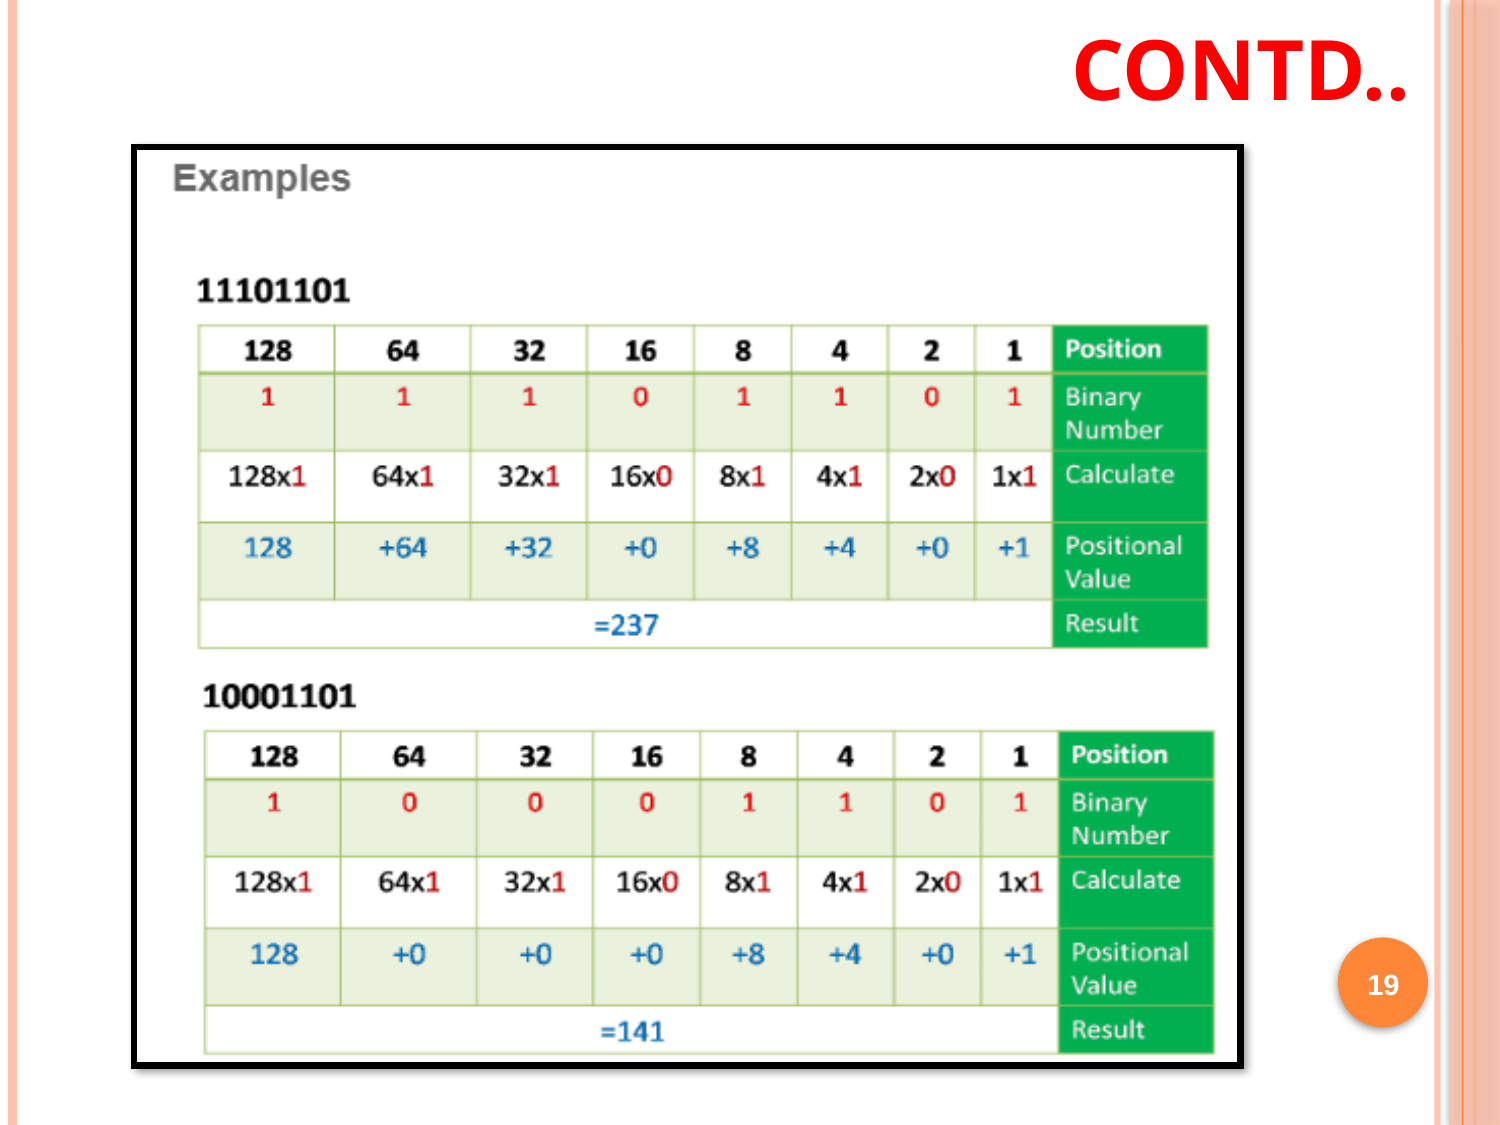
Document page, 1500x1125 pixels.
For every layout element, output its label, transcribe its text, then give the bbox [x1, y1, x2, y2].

slide_number 19 [1333, 940, 1434, 1027]
picture [136, 149, 1238, 1063]
title Contd.. [75, 45, 1425, 125]
